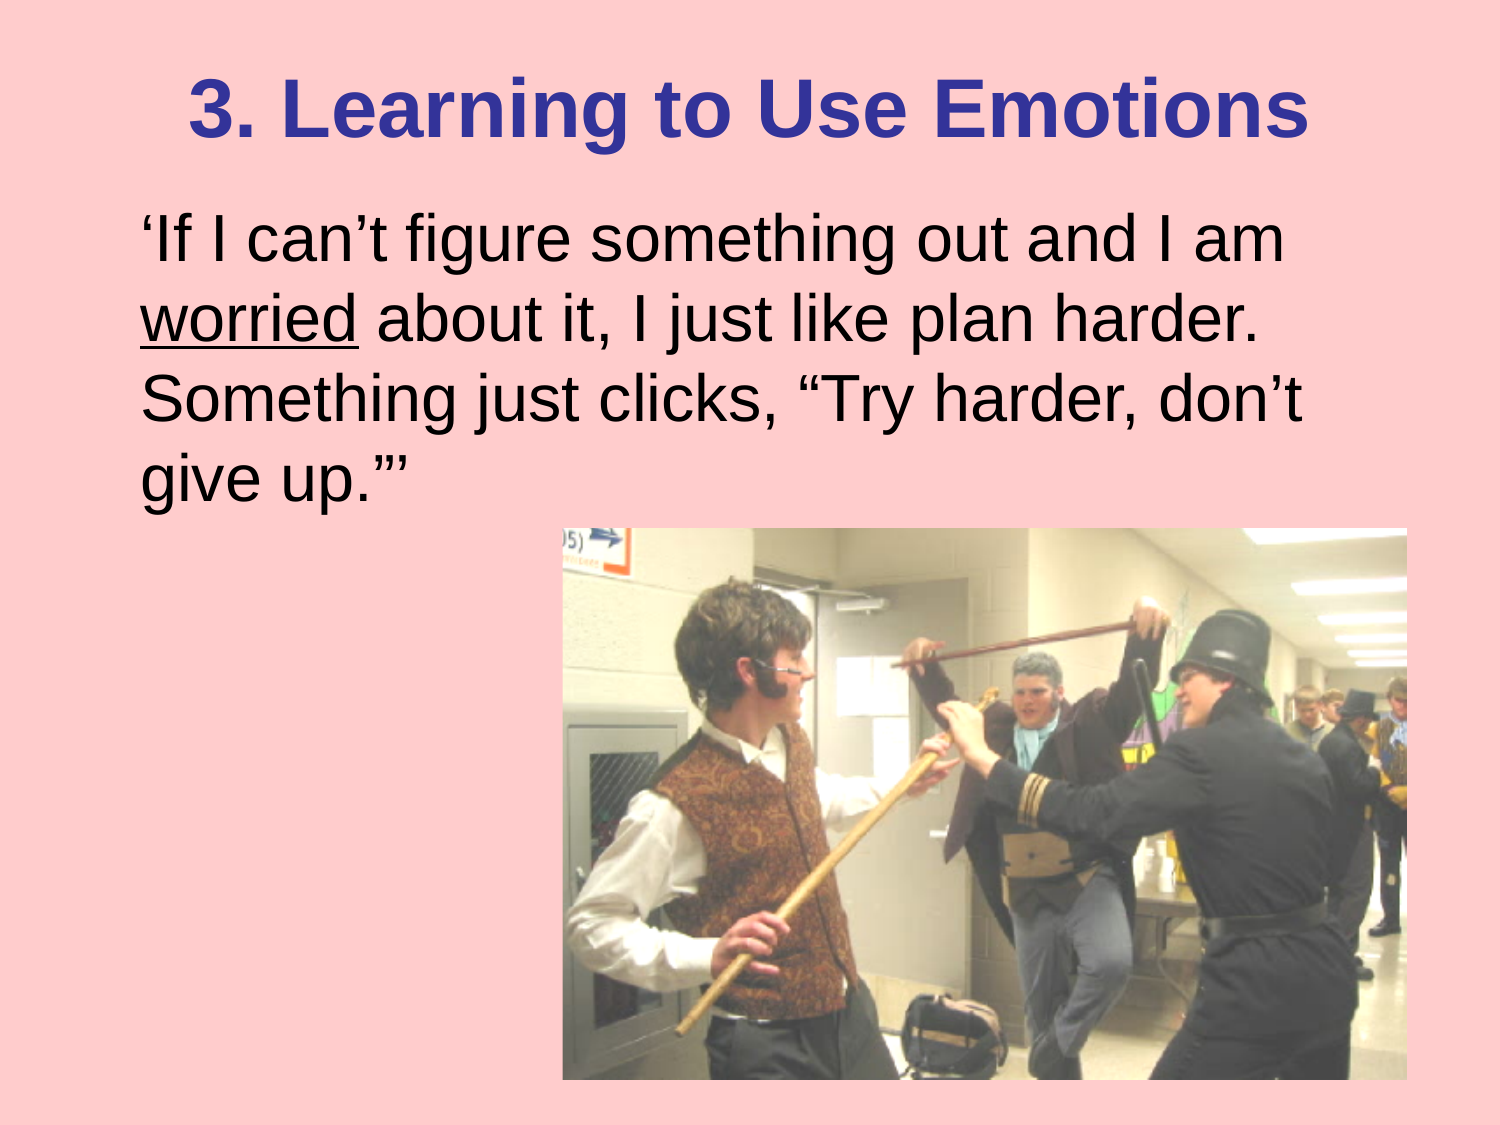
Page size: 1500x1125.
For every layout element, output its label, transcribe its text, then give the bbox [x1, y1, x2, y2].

title 3. Learning to Use Emotions [74, 44, 1426, 163]
picture [562, 528, 1408, 1080]
list ‘If I can’t figure something out and I am worried about it, I just like plan harder. Something just clicks, “Try harder, don’t give up.”’ [124, 187, 1376, 931]
